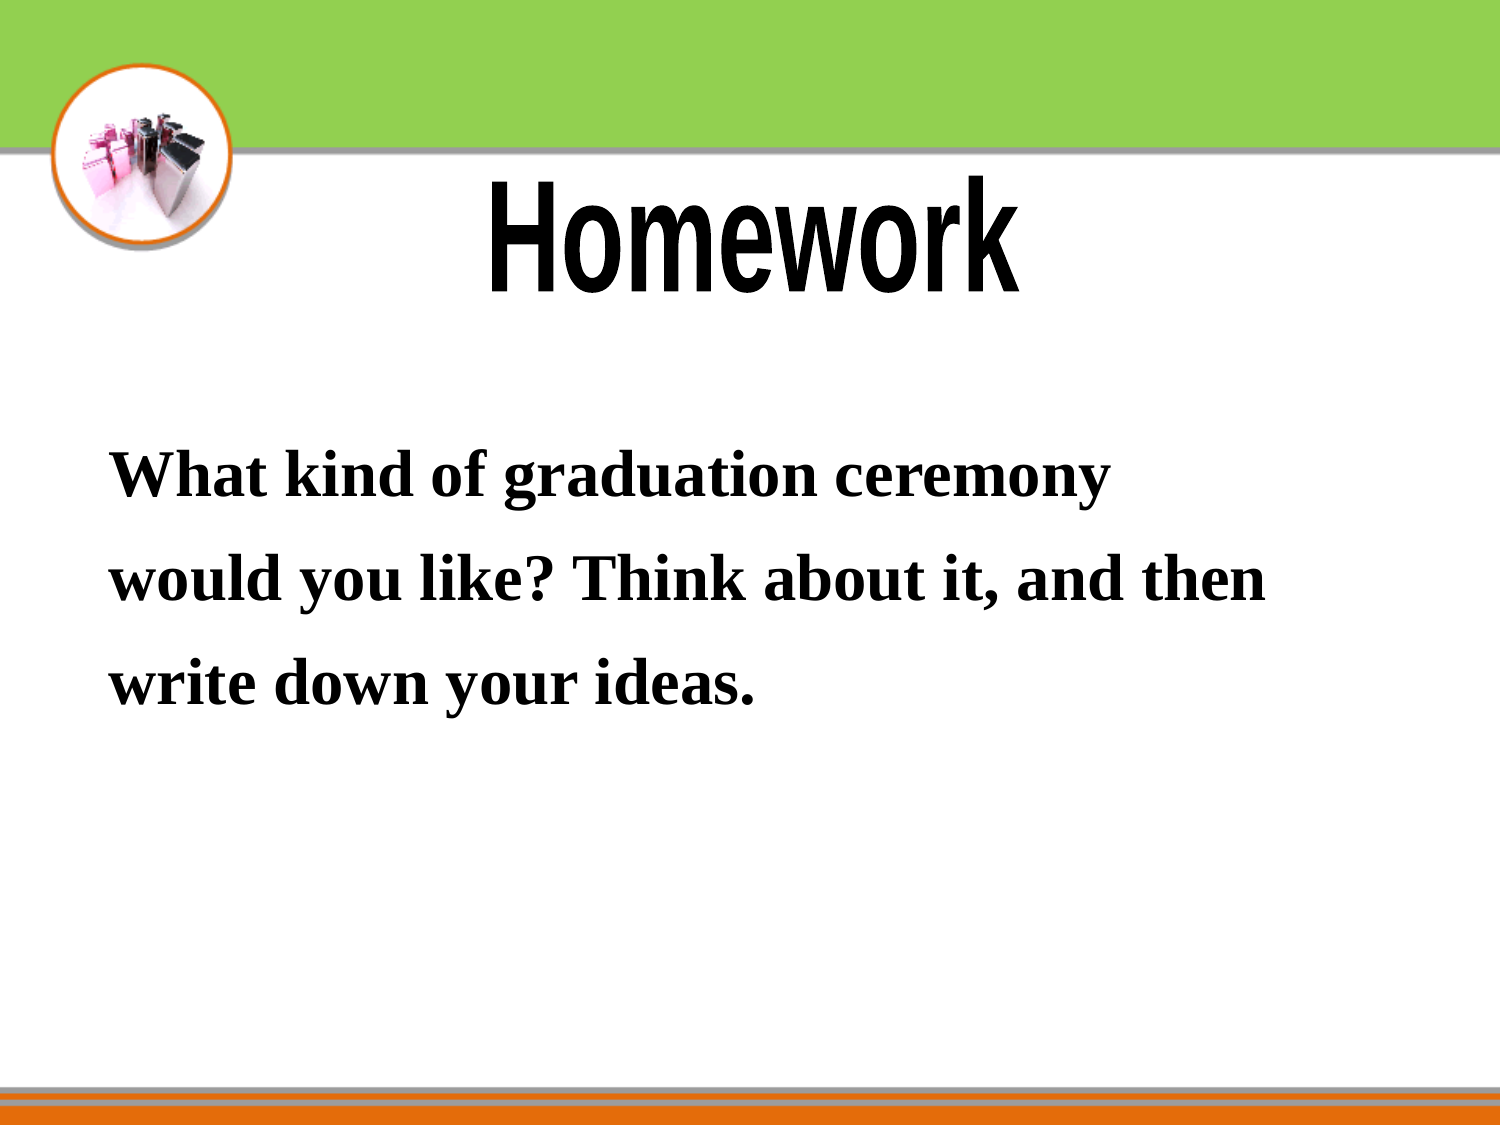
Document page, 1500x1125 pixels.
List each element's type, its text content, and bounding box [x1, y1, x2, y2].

picture [0, 0, 1500, 1125]
text_box What kind of graduation ceremony would you like? Think about it, and then write down your ideas. [93, 398, 1299, 725]
